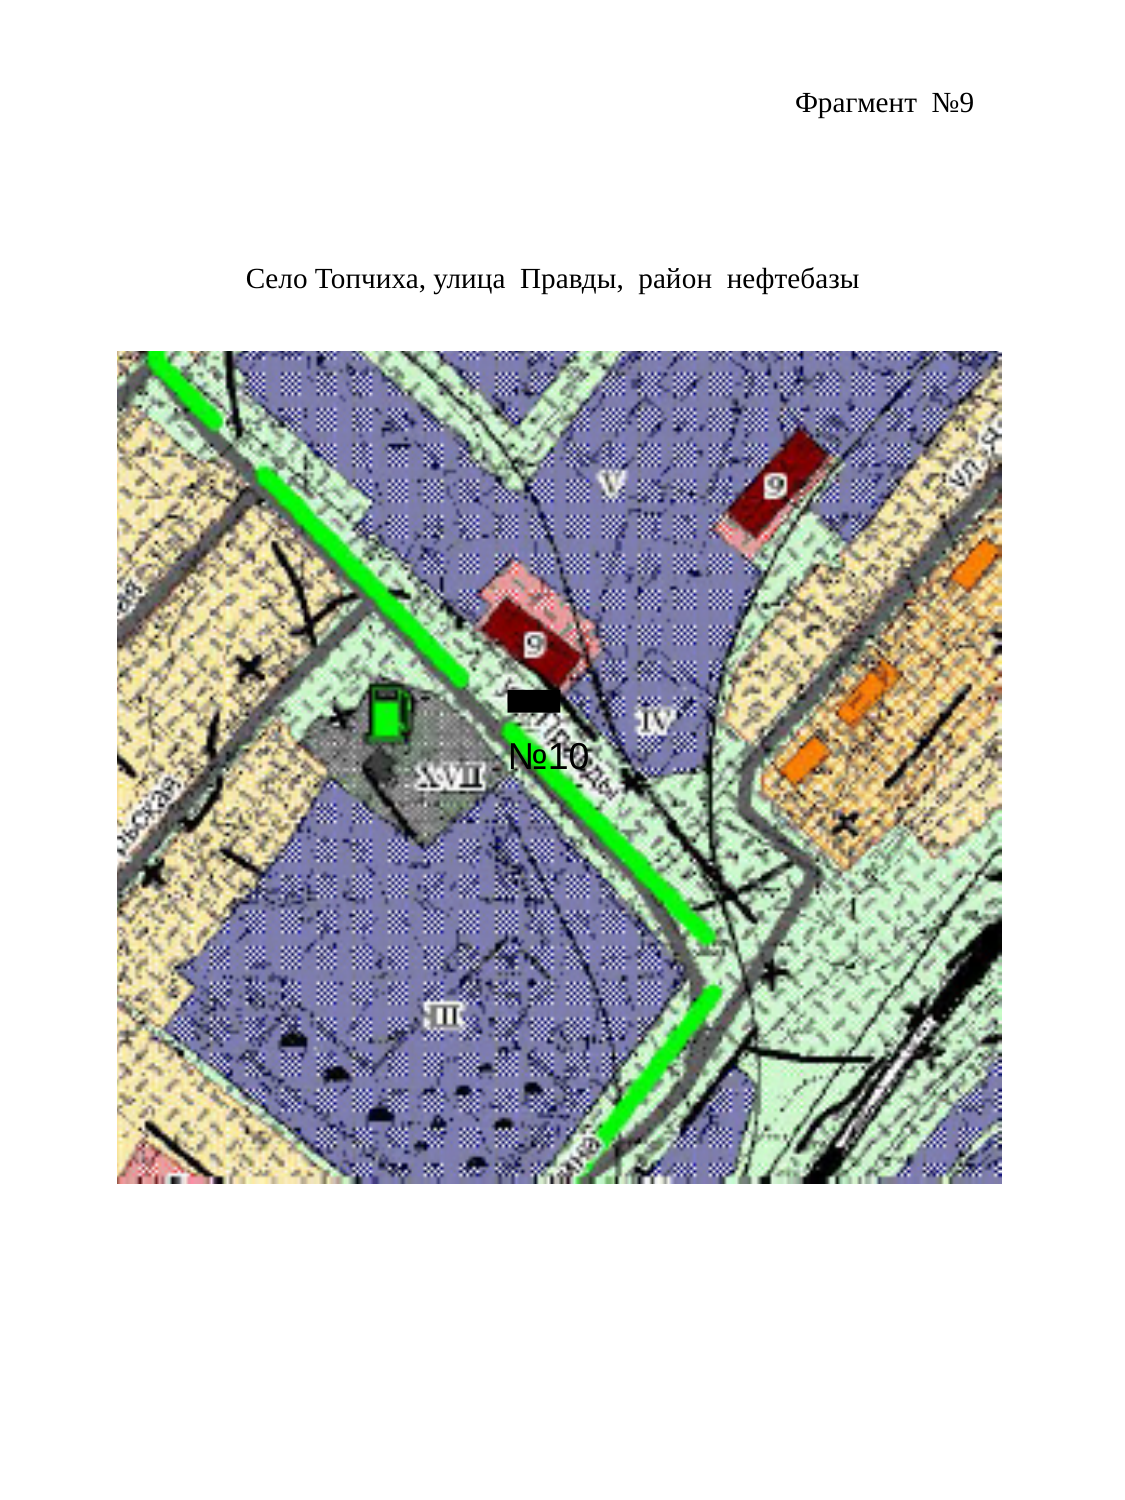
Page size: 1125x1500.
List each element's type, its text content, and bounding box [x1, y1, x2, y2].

picture [116, 351, 1002, 1184]
text_box Фрагмент №9 [679, 35, 1090, 167]
title Село Топчиха, улица Правды, район нефтебазы [35, 210, 1079, 343]
